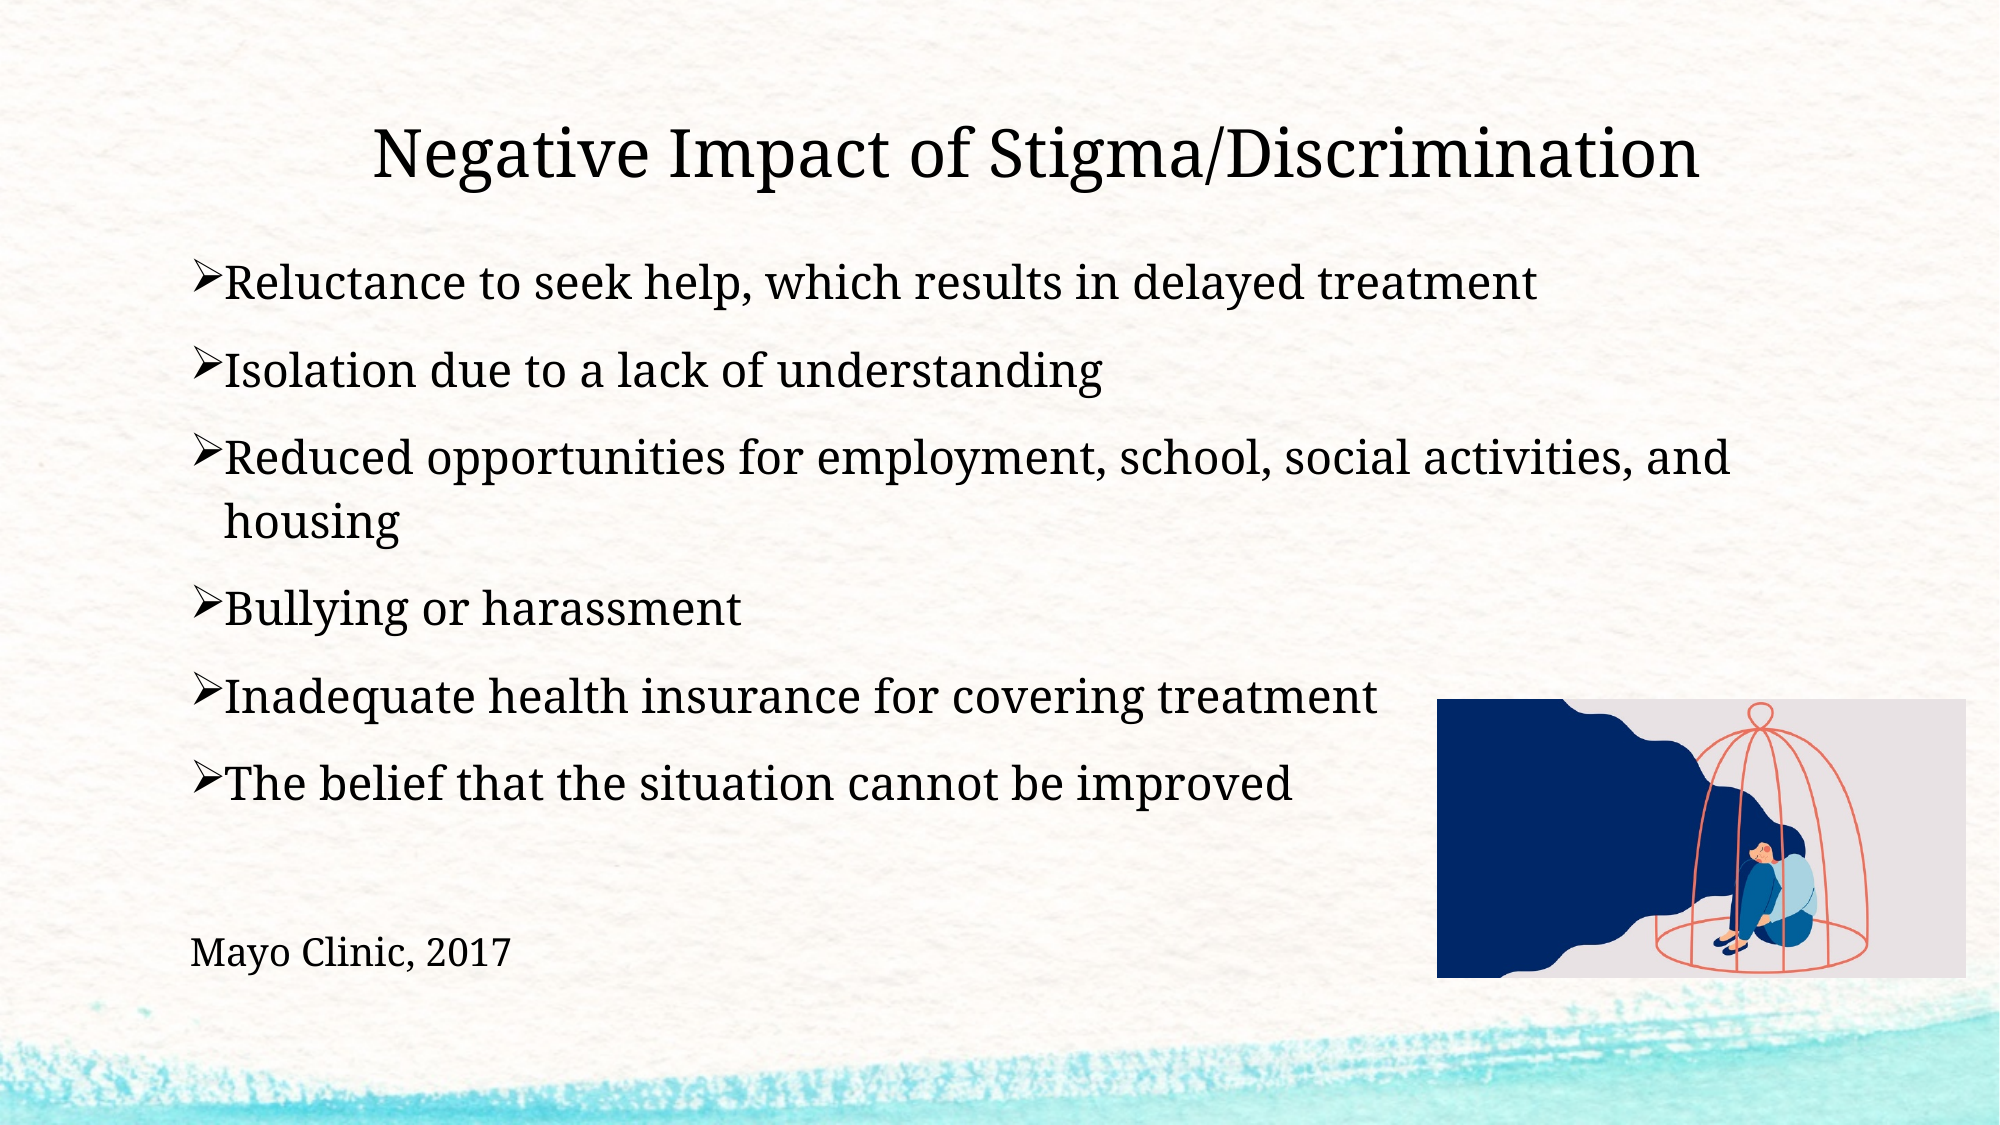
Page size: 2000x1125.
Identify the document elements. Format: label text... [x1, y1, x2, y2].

picture [0, 0, 2000, 1125]
list Reluctance to seek help, which results in delayed treatment Isolation due to a lack of understanding Reduced opportunities for employment, school, social activities, and housing Bullying or harassment Inadequate health insurance for covering treatment The belief that the situation cannot be improved Mayo Clinic, 2017 [174, 237, 1825, 988]
title Negative Impact of Stigma/Discrimination [249, 62, 1825, 200]
